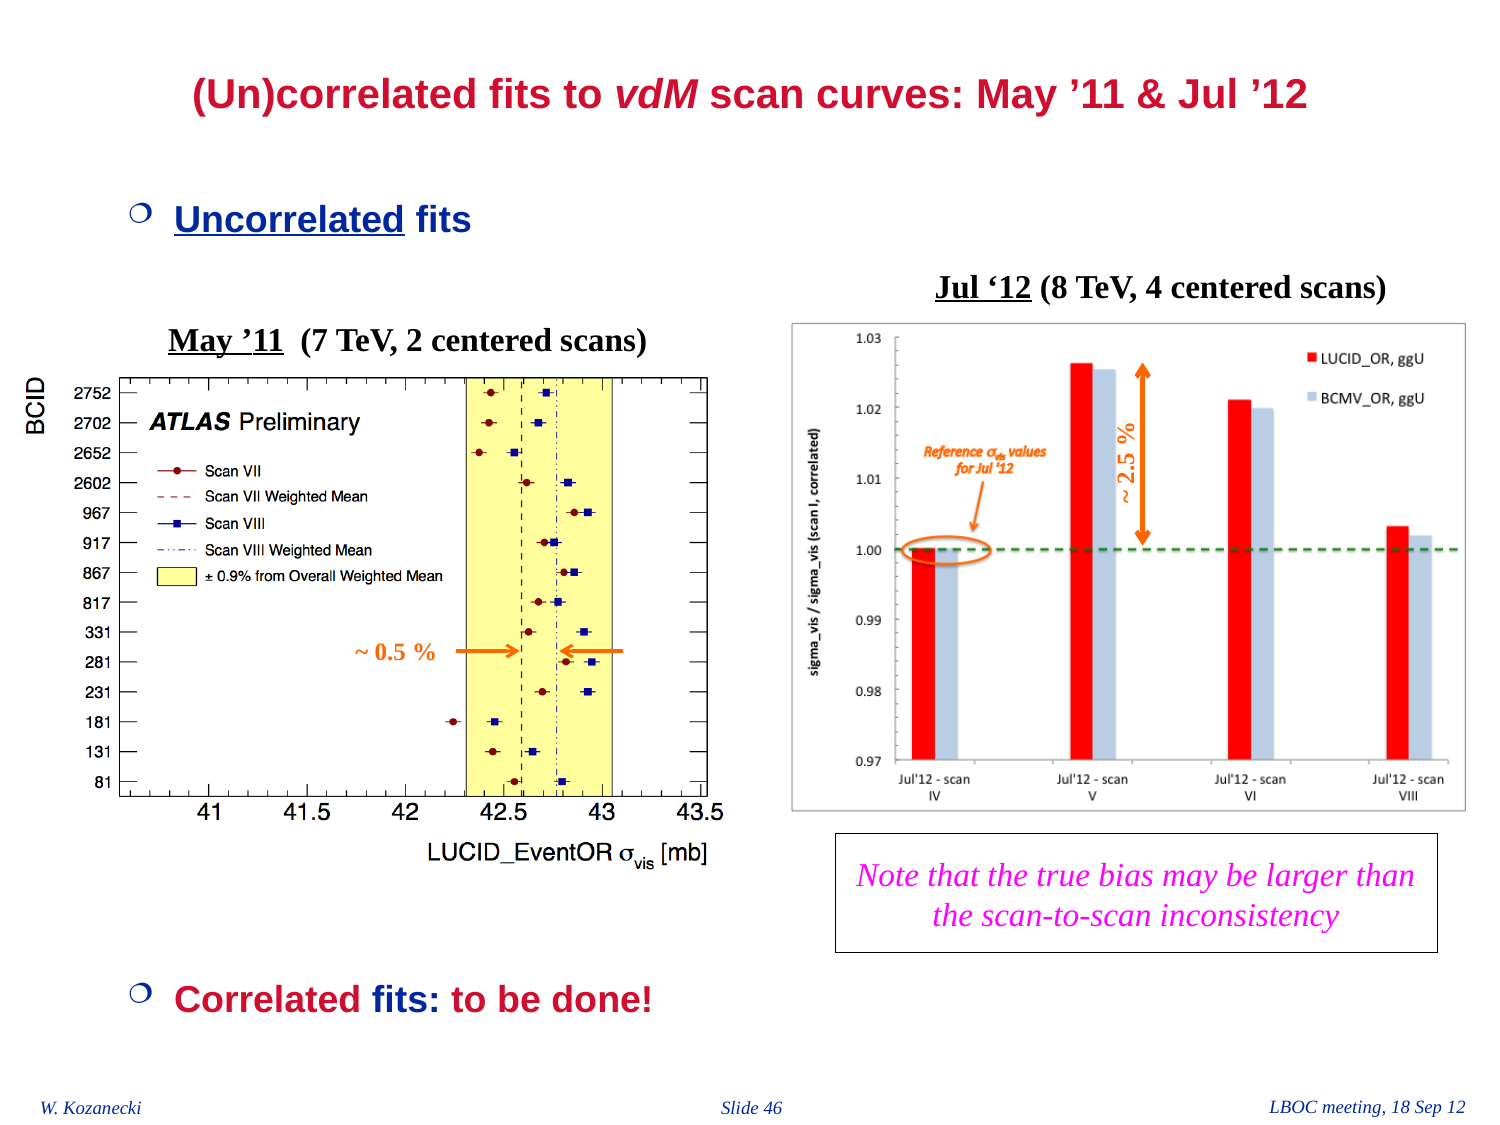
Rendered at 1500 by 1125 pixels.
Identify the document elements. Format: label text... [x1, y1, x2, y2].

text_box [791, 257, 1466, 812]
picture [0, 351, 745, 881]
title (Un)correlated fits to vdM scan curves: May ’11 & Jul ’12 [111, 61, 1388, 123]
text_box May ’11 (7 TeV, 2 centered scans) [153, 310, 663, 350]
text_box Note that the true bias may be larger than the scan-to-scan inconsistency [835, 833, 1438, 953]
list Uncorrelated fits Correlated fits: to be done! [111, 186, 1388, 1059]
